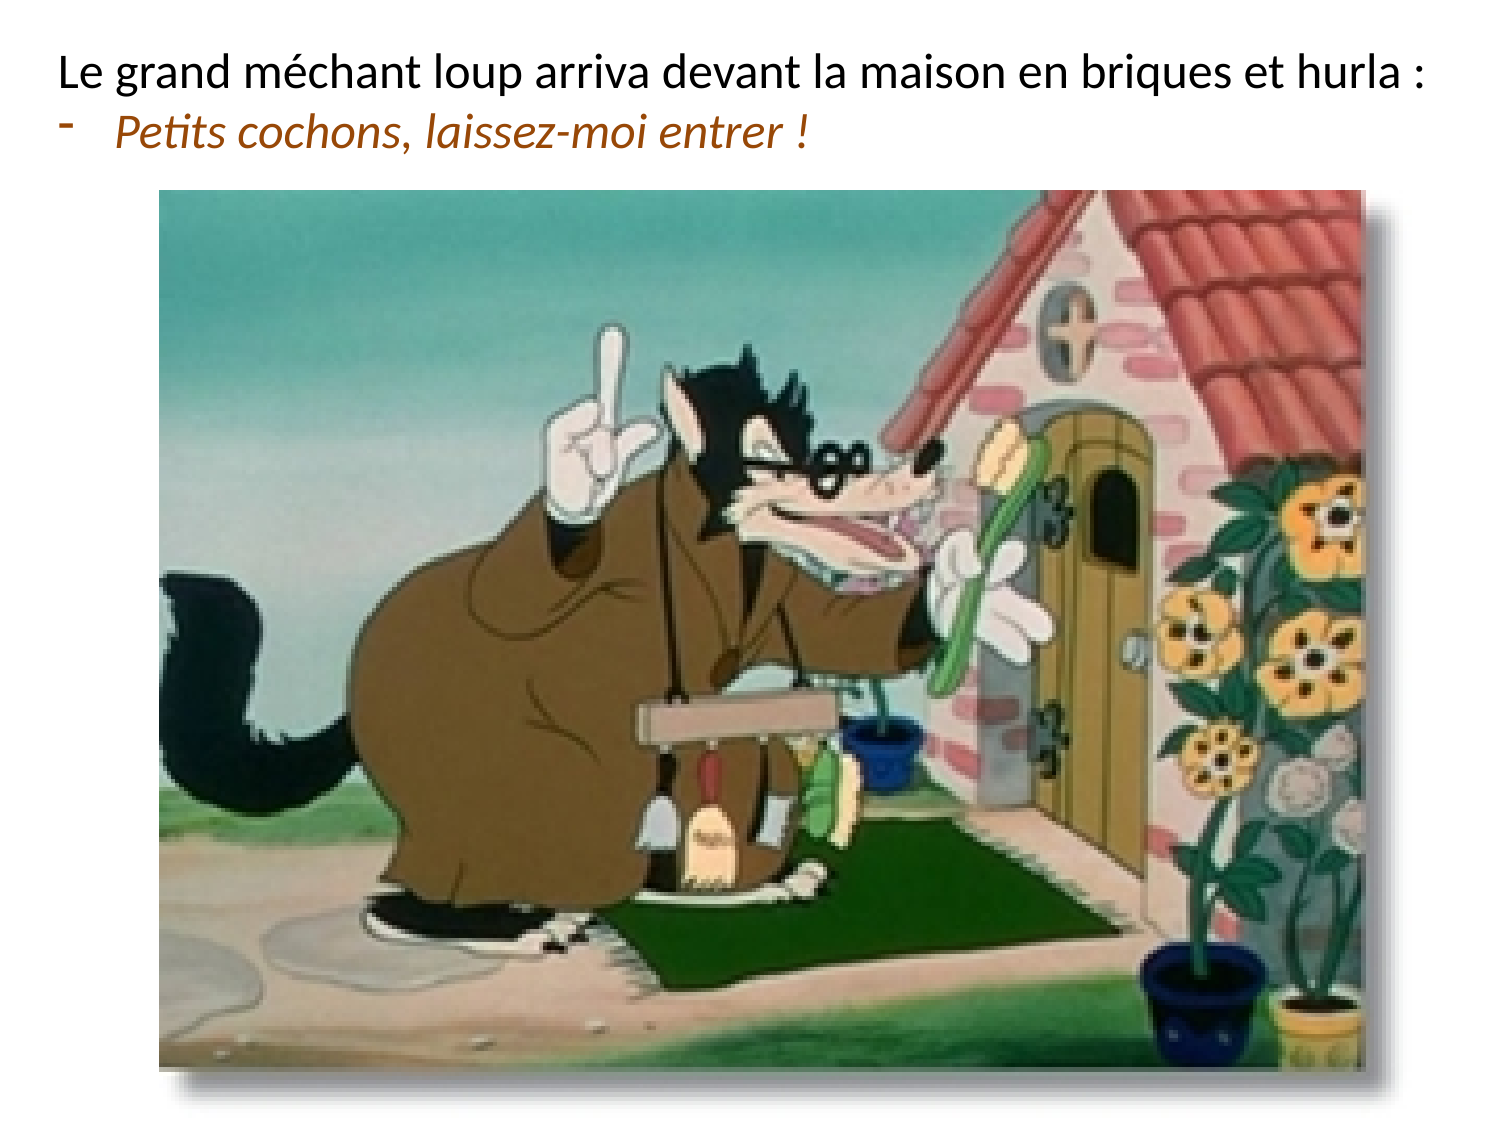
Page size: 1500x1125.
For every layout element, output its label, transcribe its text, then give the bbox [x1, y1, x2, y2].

text_box Le grand méchant loup arriva devant la maison en briques et hurla : Petits cochons, laissez-moi entrer ! [43, 30, 1447, 166]
picture [158, 190, 1412, 1118]
